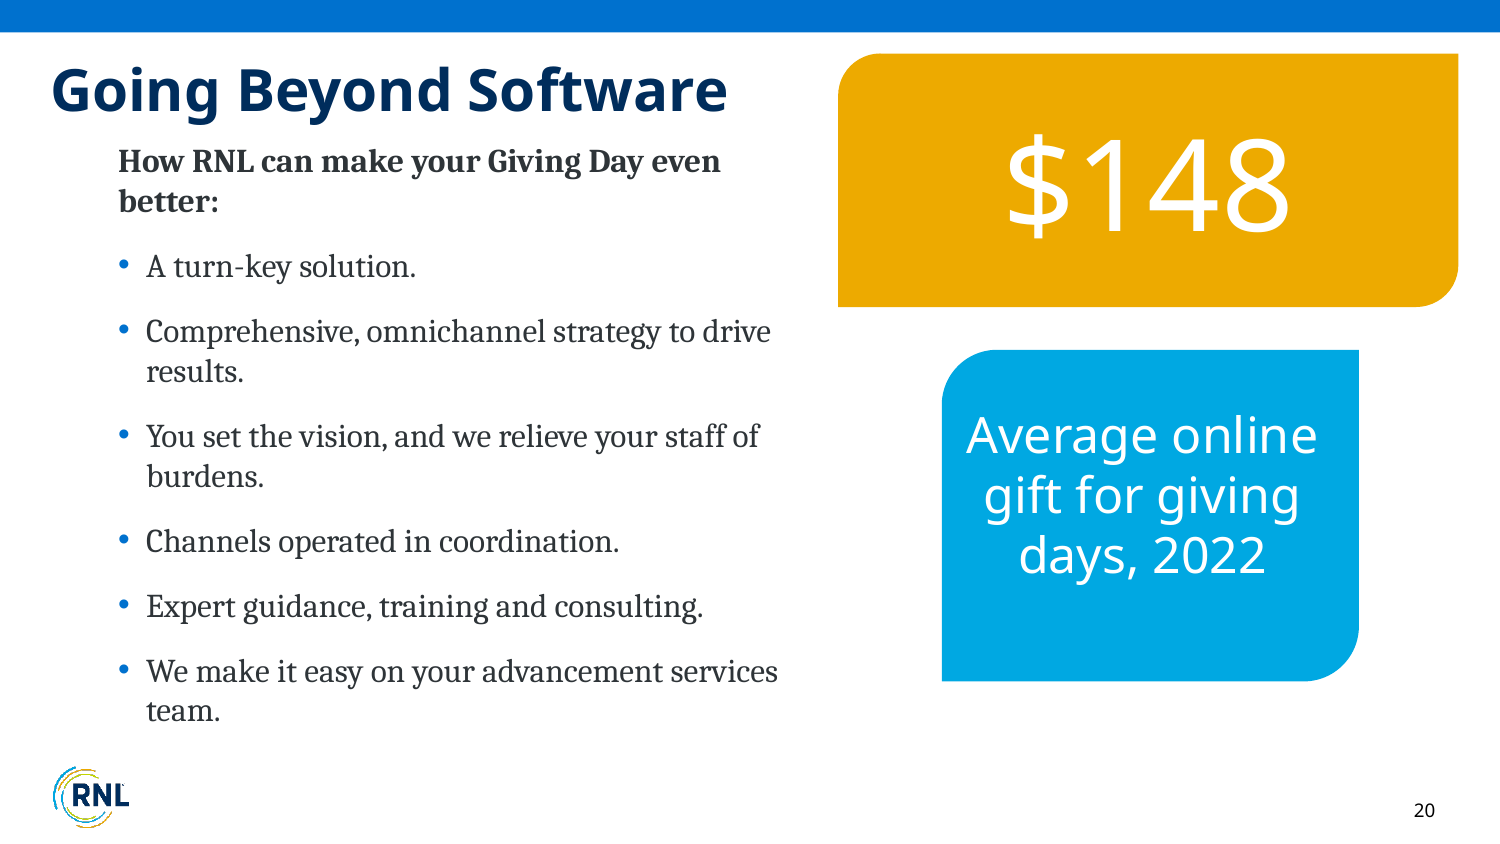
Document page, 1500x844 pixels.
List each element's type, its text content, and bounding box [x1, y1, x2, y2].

picture [50, 764, 131, 830]
title Going Beyond Software [50, 53, 1451, 125]
text_box [940, 347, 1362, 658]
text_box [836, 51, 1461, 310]
text_box $148 [981, 96, 1315, 266]
list How RNL can make your Giving Day even better: A turn-key solution. Comprehensive, omnichannel strategy to drive results. You set the vision, and we relieve your staff of burdens. Channels operated in coordination. Expert guidance, training and consulting. We make it easy on your advancement services team. [103, 132, 816, 712]
text_box Average online gift for giving days, 2022 [933, 395, 1352, 682]
